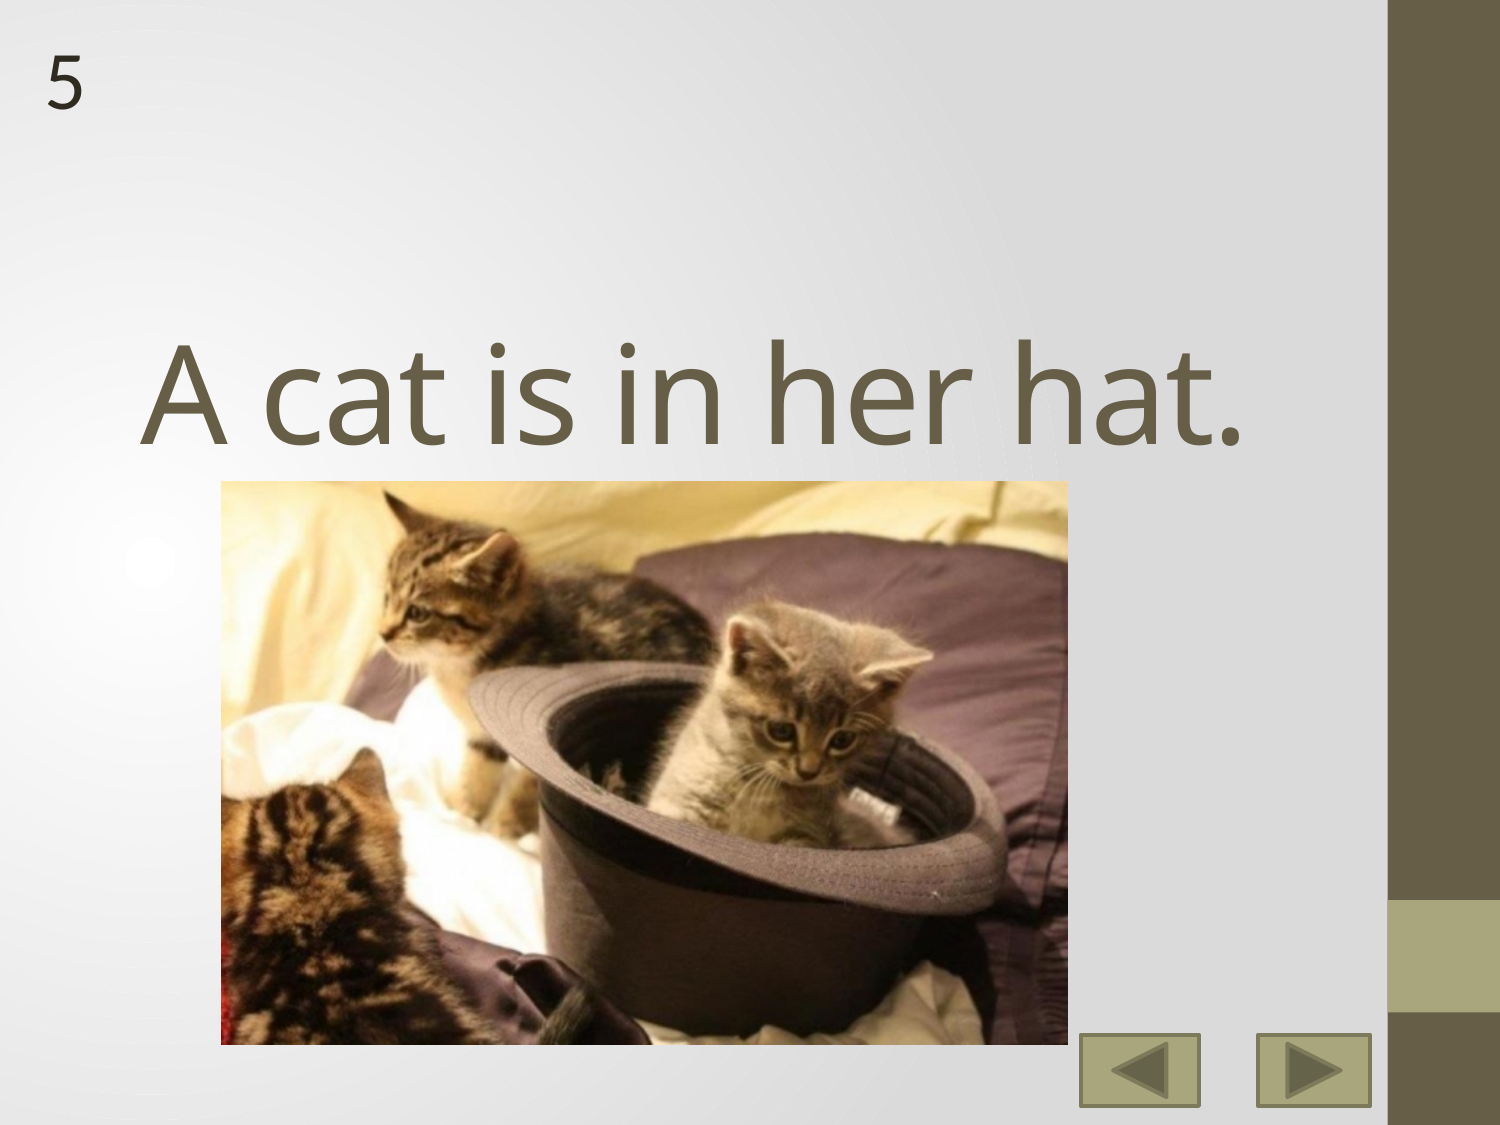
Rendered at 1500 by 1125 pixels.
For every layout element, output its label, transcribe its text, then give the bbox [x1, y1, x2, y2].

title A cat is in her hat. [76, 219, 1315, 480]
text_box [1256, 1033, 1372, 1108]
text_box [1079, 1033, 1201, 1108]
picture [221, 481, 1069, 1046]
text_box 5 [29, 19, 164, 134]
